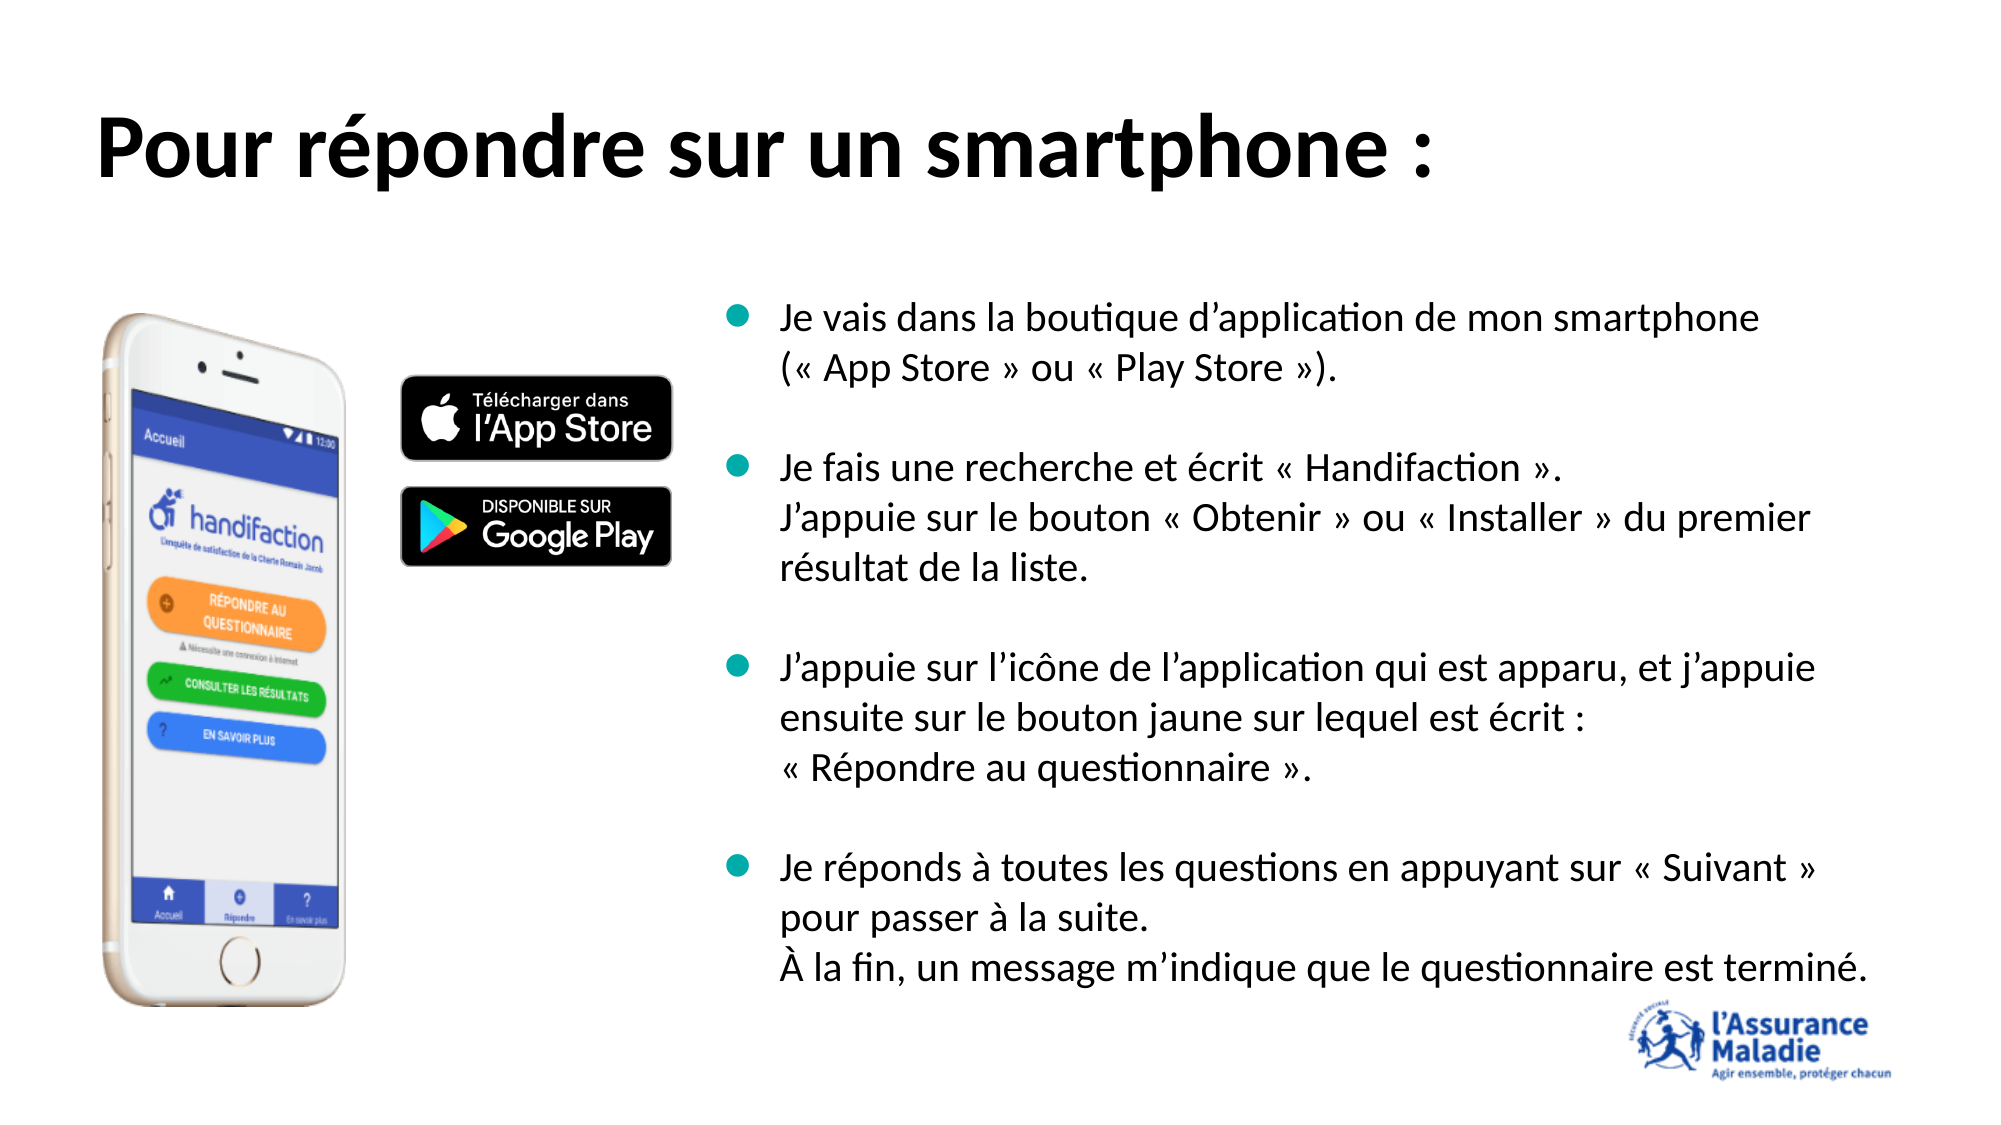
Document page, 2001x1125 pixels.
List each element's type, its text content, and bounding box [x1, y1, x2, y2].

title Pour répondre sur un smartphone : [81, 56, 1807, 240]
text_box Je vais dans la boutique d’application de mon smartphone (« App Store » ou « Play Store »). Je fais une recherche et écrit « Handifaction ». J’appuie sur le bouton « Obtenir » ou « Installer » du premier résultat de la liste. J’appuie sur l’icône de l’application qui est apparu, et j’appuie ensuite sur le bouton jaune sur lequel est écrit : « Répondre au questionnaire ». Je réponds à toutes les questions en appuyant sur « Suivant » pour passer à la suite. À la fin, un message m’indique que le questionnaire est terminé. [708, 282, 1885, 998]
picture [102, 313, 346, 1007]
picture [395, 366, 681, 583]
picture [1609, 995, 1946, 1102]
